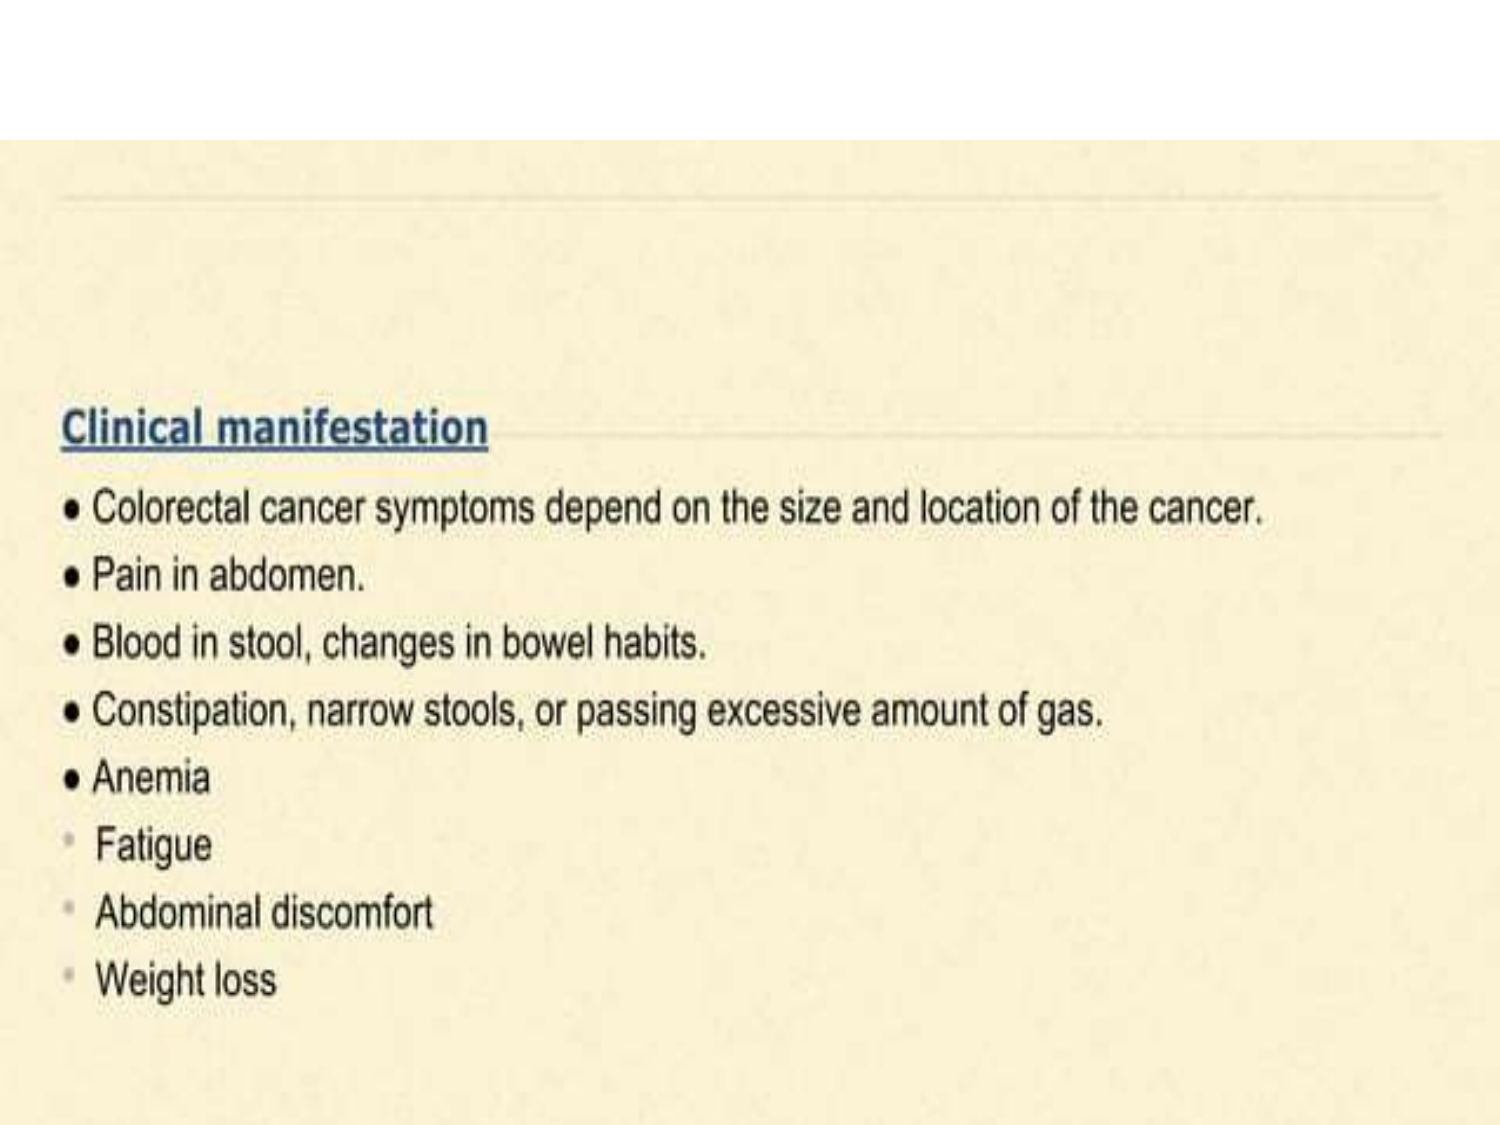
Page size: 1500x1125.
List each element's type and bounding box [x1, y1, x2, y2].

picture [0, 139, 1500, 1125]
